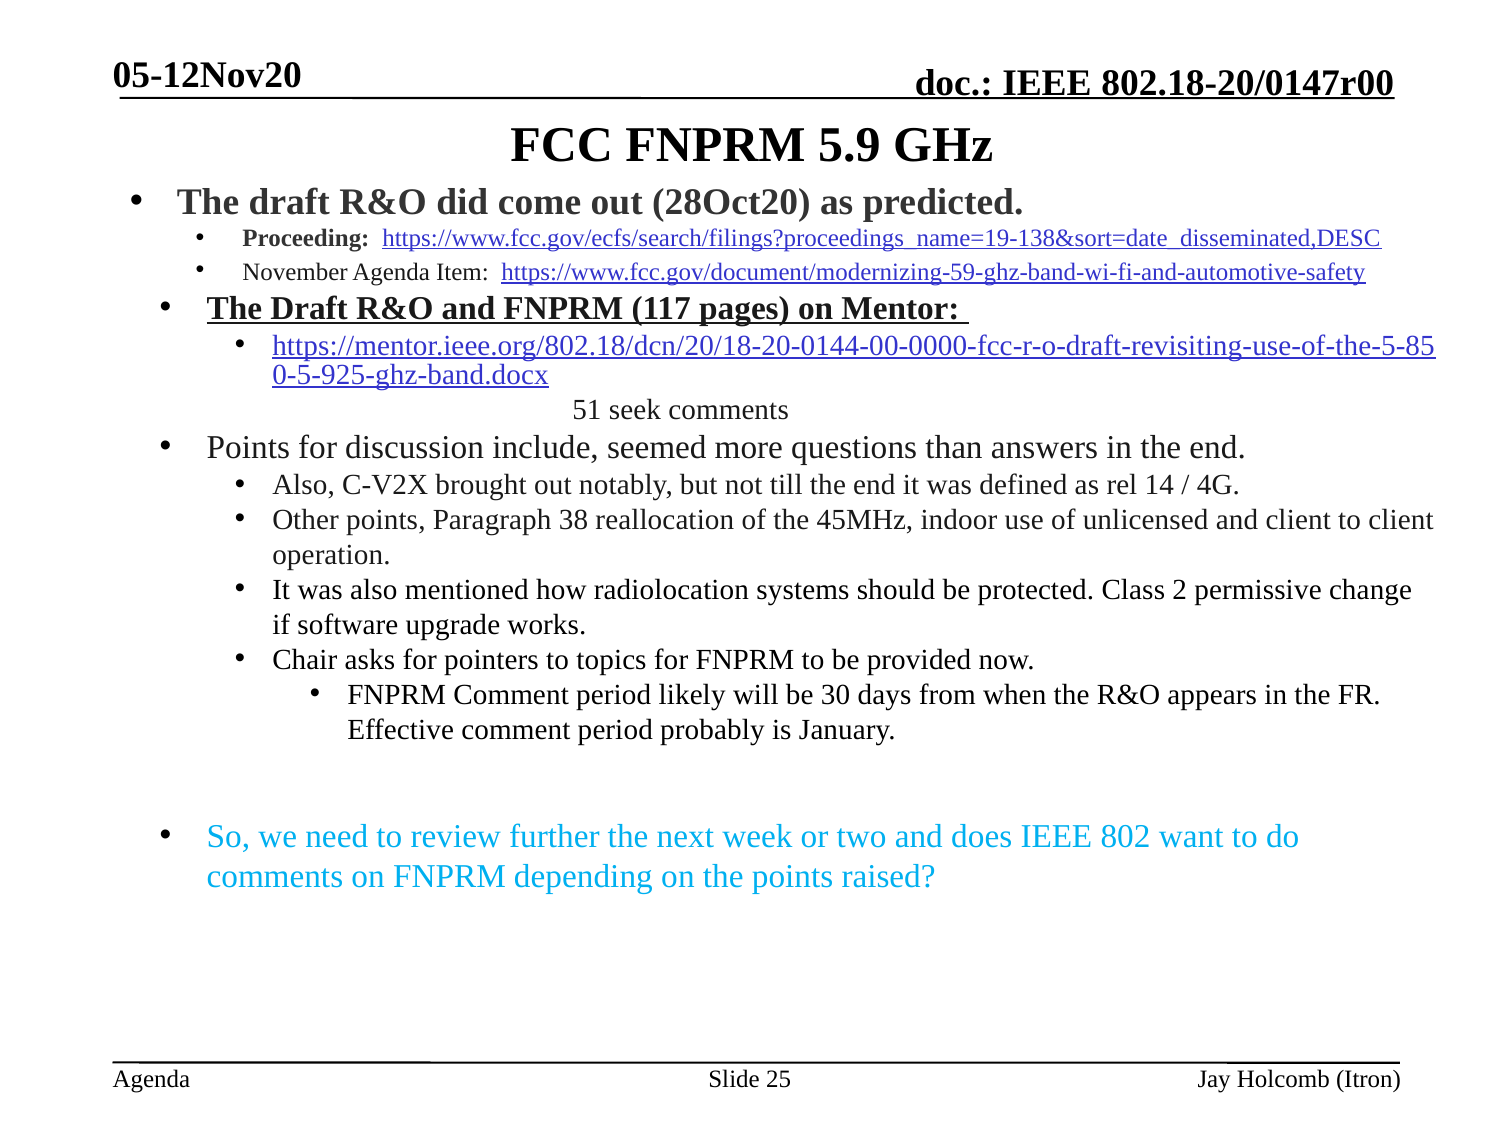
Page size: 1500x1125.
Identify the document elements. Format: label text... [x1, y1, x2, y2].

title FCC FNPRM 5.9 GHz [114, 103, 1390, 168]
footer Jay Holcomb (Itron) [878, 1061, 1402, 1093]
slide_number Slide 25 [699, 1061, 800, 1123]
list The draft R&O did come out (28Oct20) as predicted. Proceeding: https://www.fcc.gov/ecfs/search/filings?proceedings_name=19-138&sort=date_disseminated,DESC November Agenda Item: https://www.fcc.gov/document/modernizing-59-ghz-band-wi-fi-and-automotive-safety The Draft R&O and FNPRM (117 pages) on Mentor: https://mentor.ieee.org/802.18/dcn/20/18-20-0144-00-0000-fcc-r-o-draft-revisiting-use-of-the-5-850-5-925-ghz-band.docx 51 seek comments Points for discussion include, seemed more questions than answers in the end. Also, C-V2X brought out notably, but not till the end it was defined as rel 14 / 4G. Other points, Paragraph 38 reallocation of the 45MHz, indoor use of unlicensed and client to client operation. It was also mentioned how radiolocation systems should be protected. Class 2 permissive change if software upgrade works. Chair asks for pointers to topics for FNPRM to be provided now. FNPRM Comment period likely will be 30 days from when the R&O appears in the FR. Effective comment period probably is January. So, we need to review further the next week or two and does IEEE 802 want to do comments on FNPRM depending on the points raised? [114, 168, 1453, 1068]
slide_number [112, 49, 488, 95]
